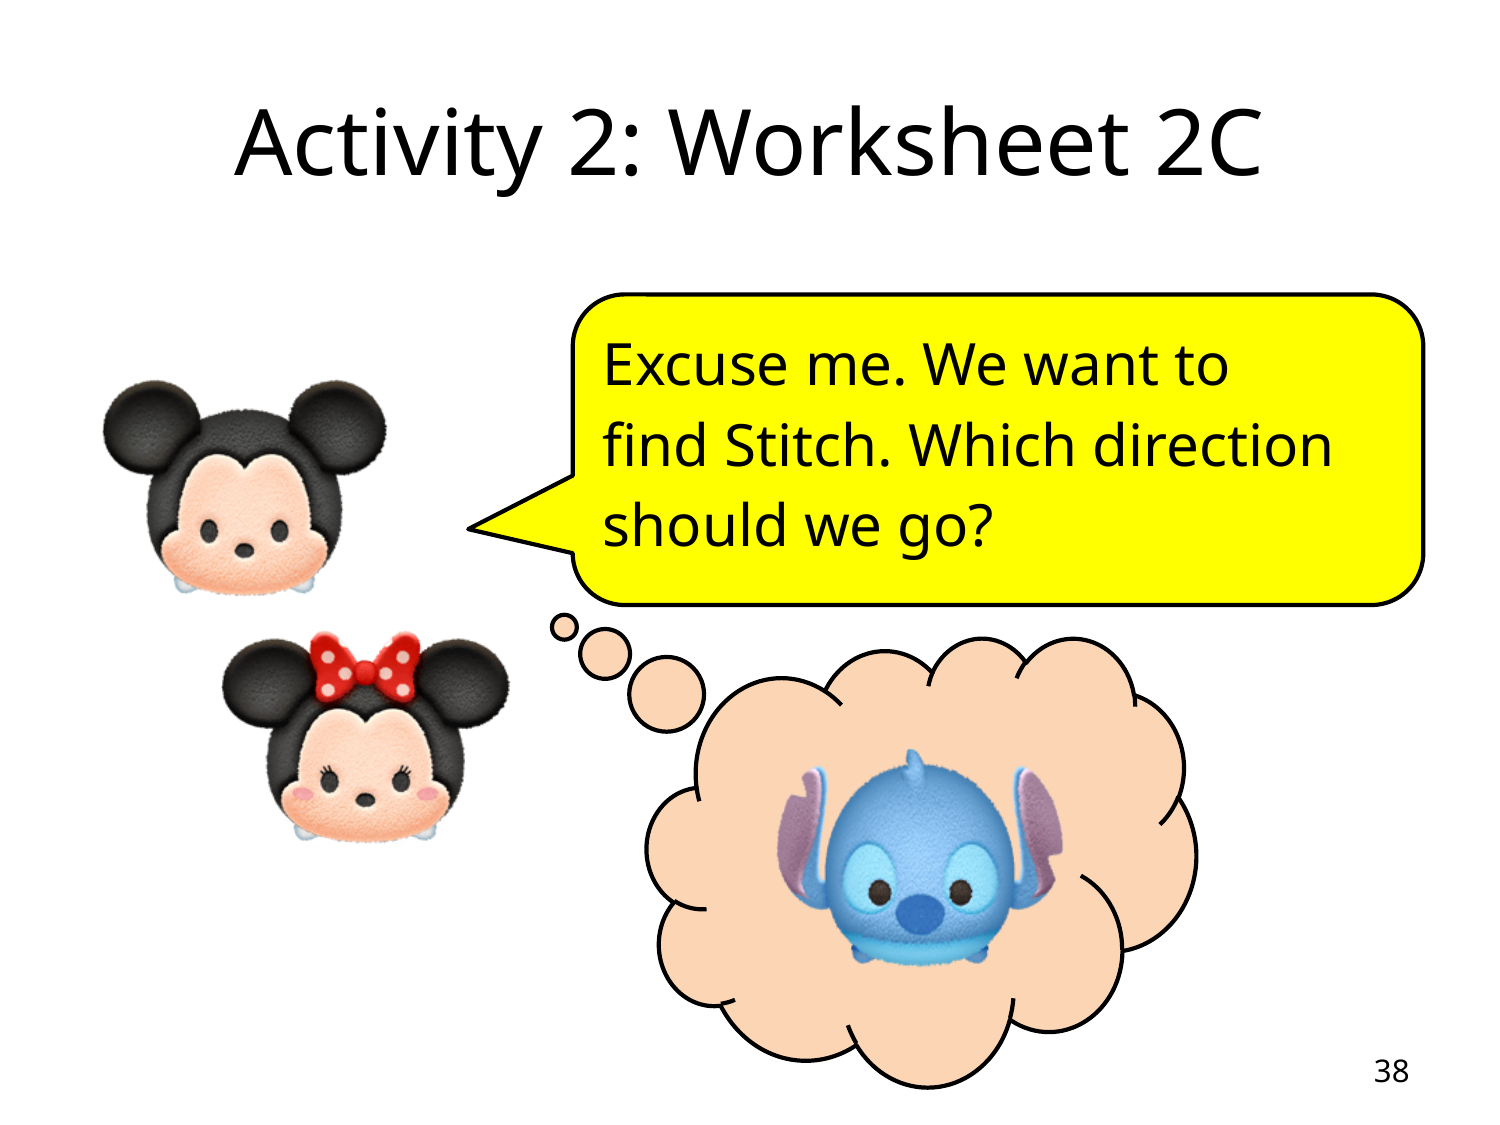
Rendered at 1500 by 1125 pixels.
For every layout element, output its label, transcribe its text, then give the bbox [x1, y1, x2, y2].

text_box [627, 654, 707, 734]
text_box [578, 626, 633, 681]
text_box Excuse me. We want to find Stitch. Which direction should we go? [466, 292, 1426, 608]
slide_number 38 [1074, 1042, 1425, 1103]
title Activity 2: Worksheet 2C [75, 45, 1425, 233]
picture [95, 371, 392, 608]
text_box [644, 636, 1199, 1090]
picture [218, 622, 514, 860]
picture [773, 743, 1070, 980]
text_box [549, 612, 579, 642]
